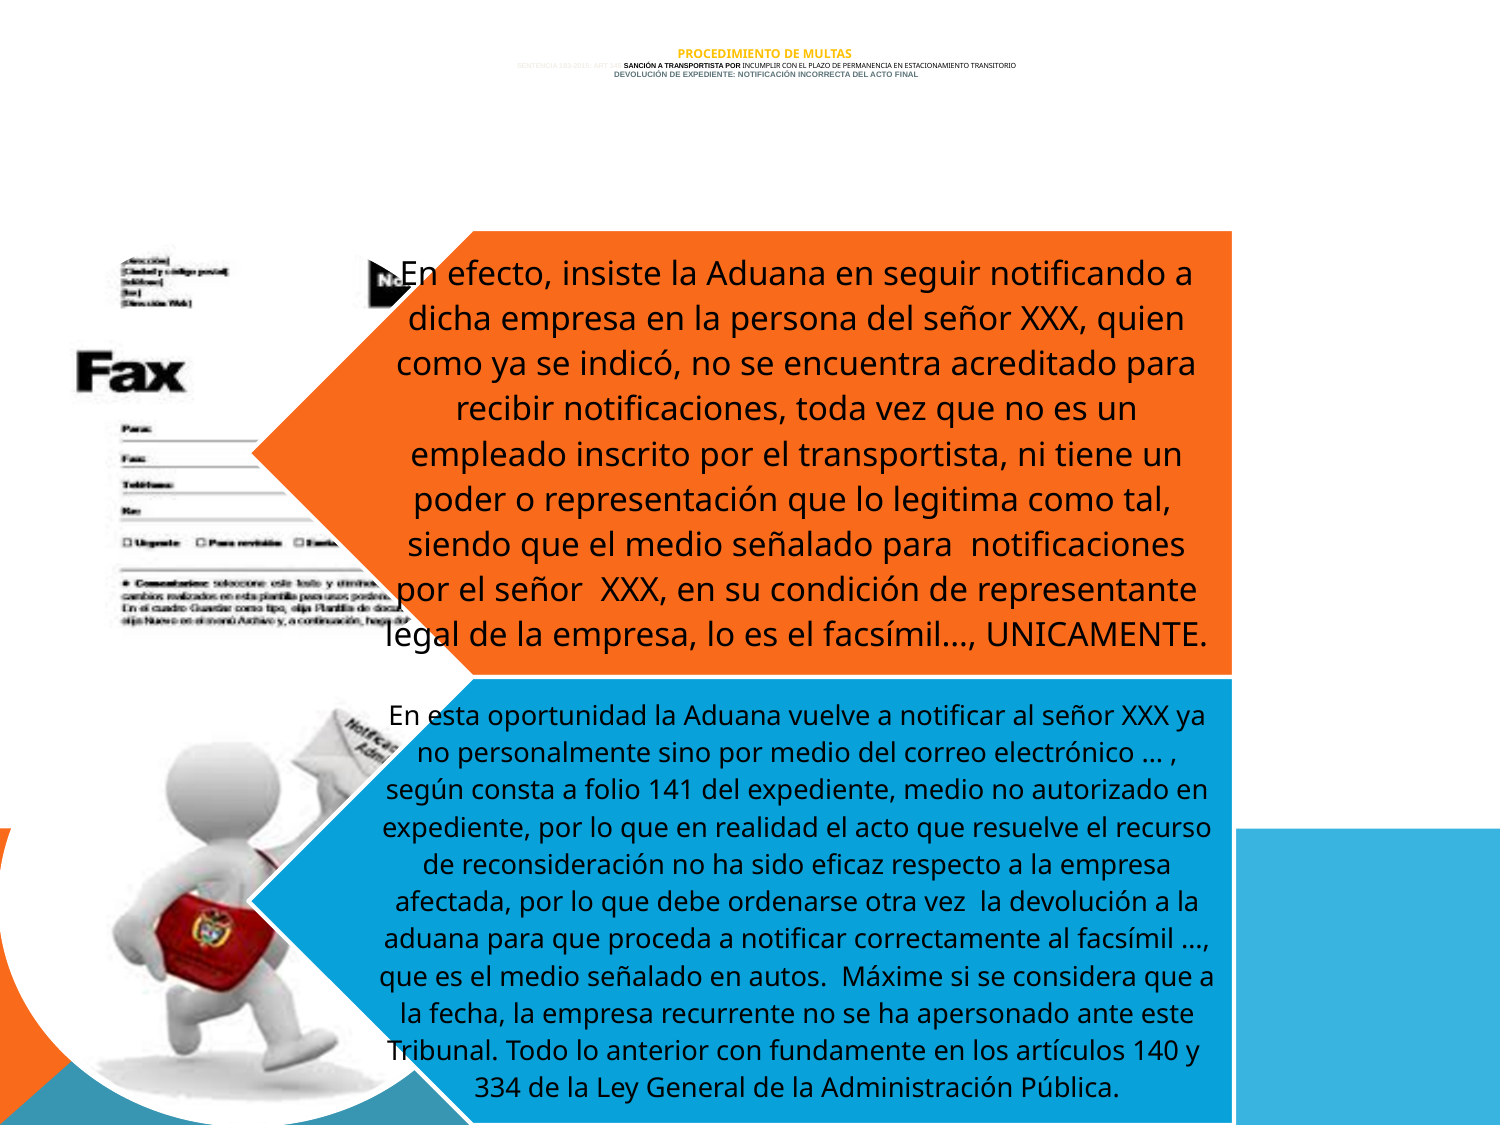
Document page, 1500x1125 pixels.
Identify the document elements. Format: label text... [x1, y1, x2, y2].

title PROCEDIMIENTO de multas Sentencia 183-2015: Art 145 Sanción a transportista por incumplir con el plazo de permanencia en Estacionamiento Transitorio Devolución de expediente: Notificación incorrecta del acto final [33, 0, 1500, 145]
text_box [0, 228, 1483, 1125]
